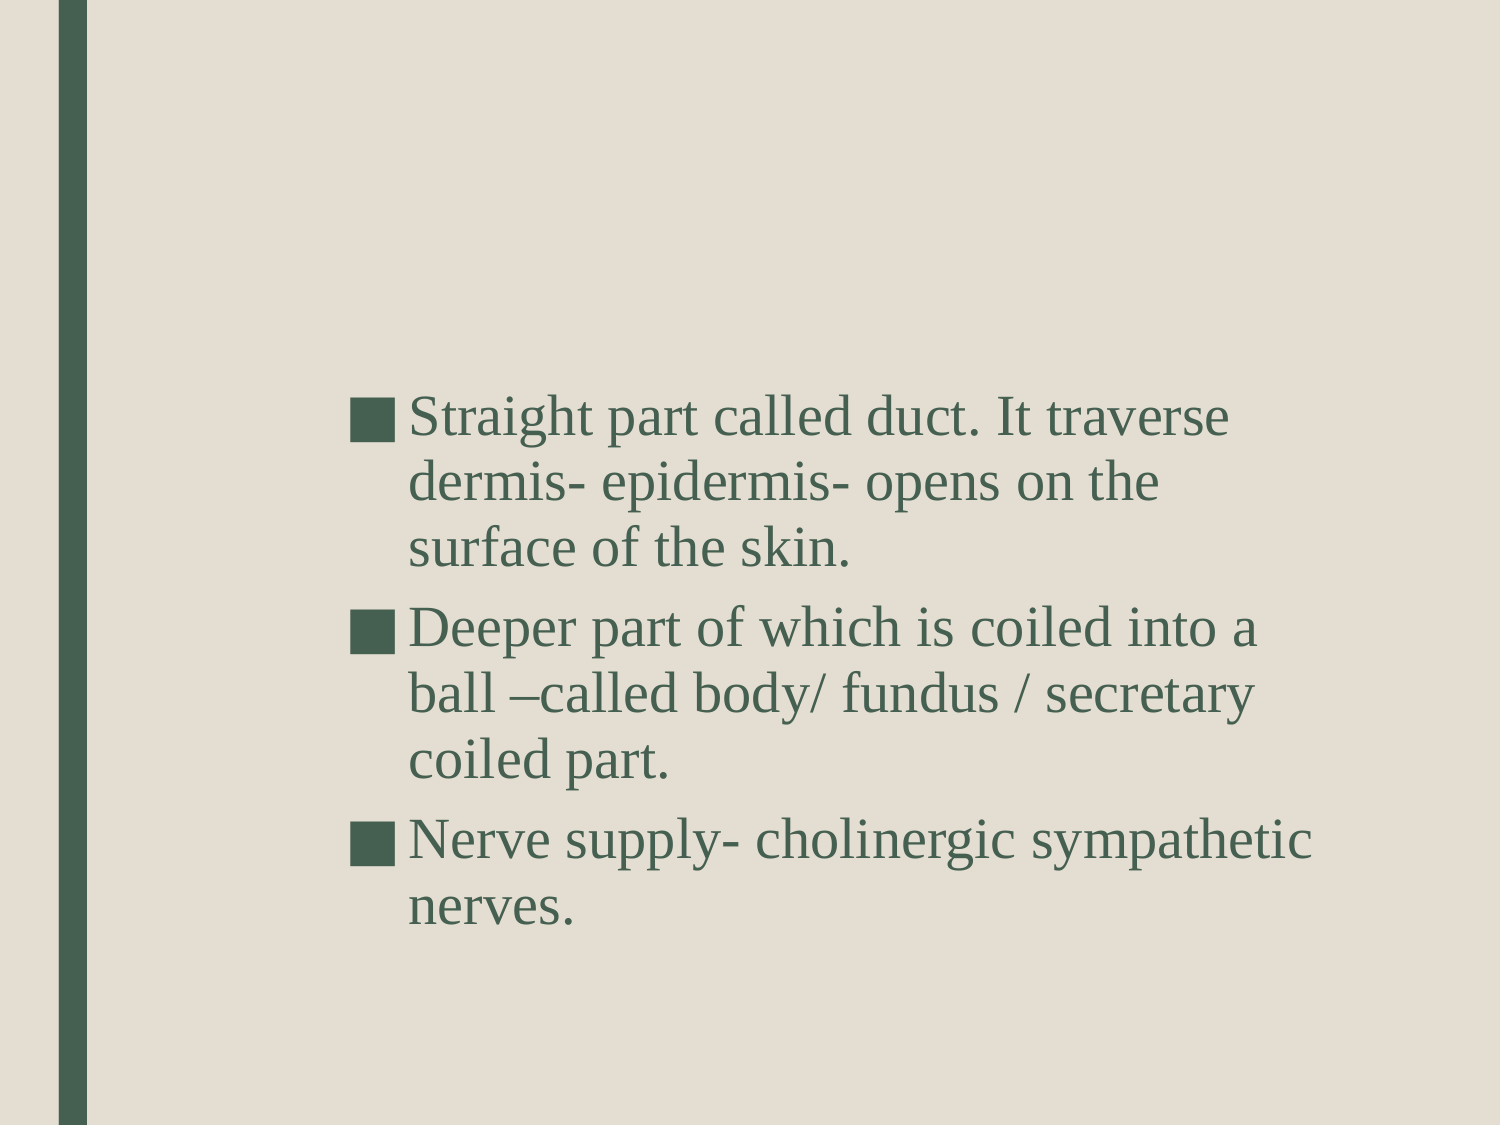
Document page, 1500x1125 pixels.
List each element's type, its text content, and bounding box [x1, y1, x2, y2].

list Straight part called duct. It traverse dermis- epidermis- opens on the surface of the skin. Deeper part of which is coiled into a ball –called body/ fundus / secretary coiled part. Nerve supply- cholinergic sympathetic nerves. [168, 375, 1351, 963]
